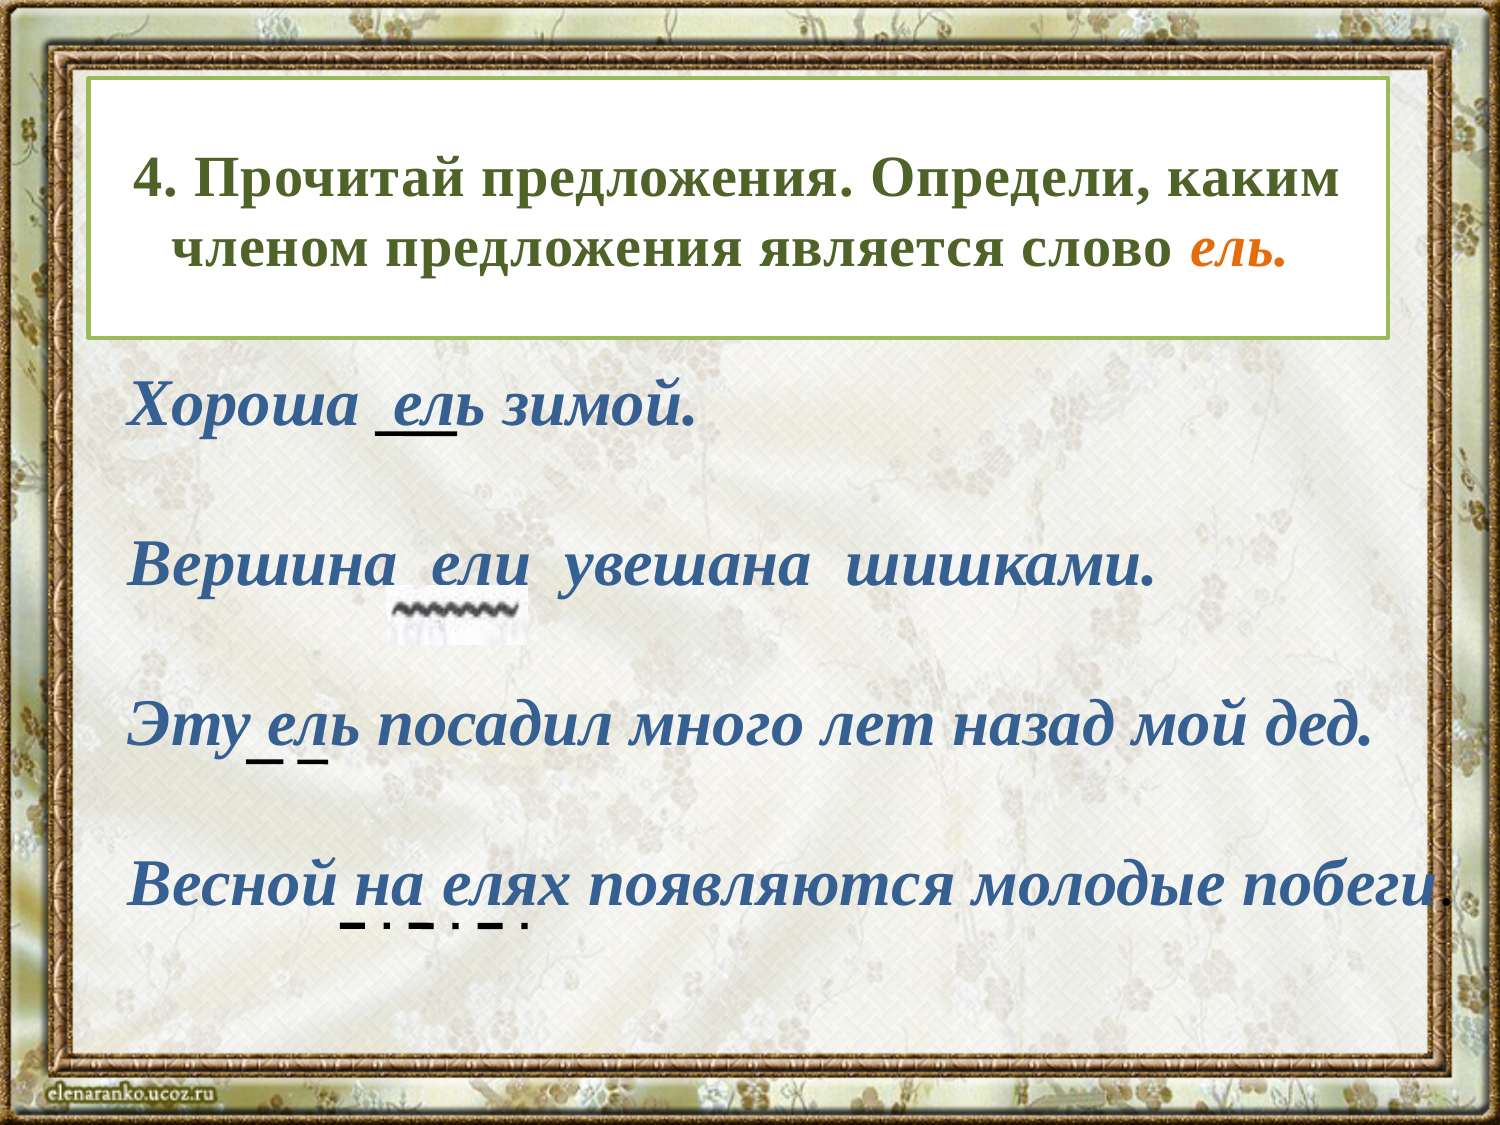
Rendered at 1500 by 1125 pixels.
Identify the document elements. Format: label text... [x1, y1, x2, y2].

text_box Хороша ель зимой. Вершина ели увешана шишками. Эту ель посадил много лет назад мой дед. Весной на елях появляются молодые побеги. [113, 351, 1471, 926]
text_box 4. Прочитай предложения. Определи, каким членом предложения является слово ель. [86, 76, 1390, 340]
text_box Текст слайда [112, 340, 1388, 1012]
picture [0, 0, 1500, 1125]
